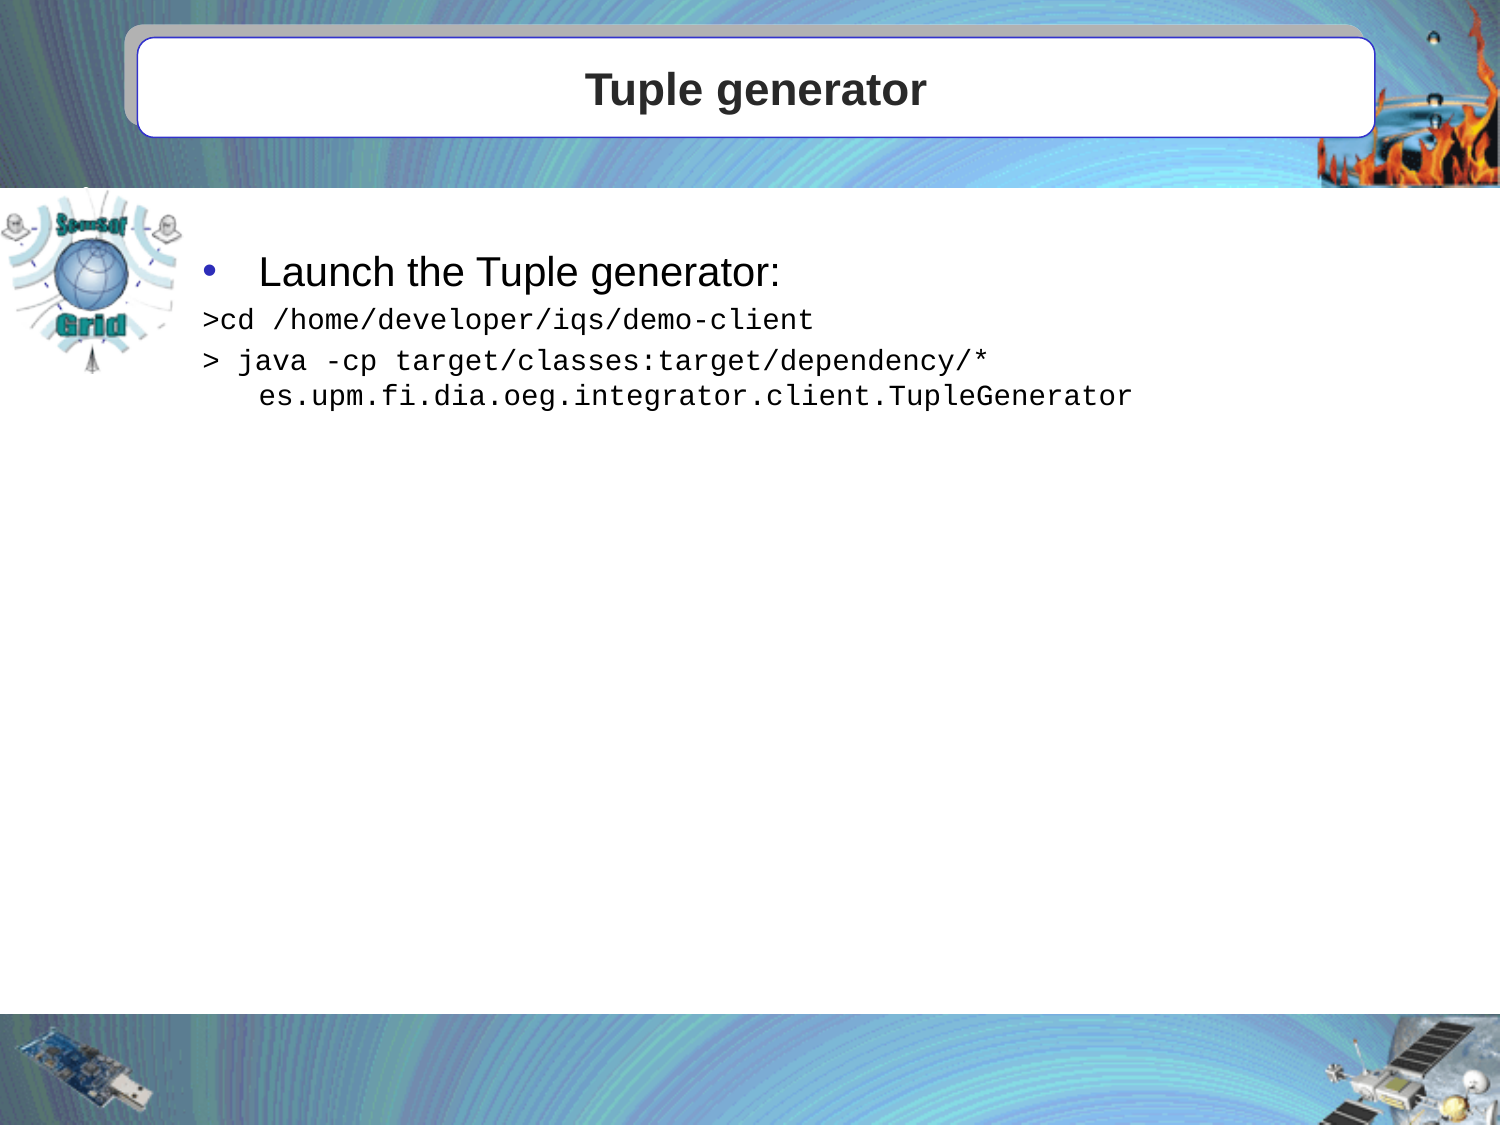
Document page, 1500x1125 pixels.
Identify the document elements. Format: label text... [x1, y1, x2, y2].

picture [0, 1014, 1500, 1125]
title Tuple generator [162, 37, 1351, 138]
text_box Launch the Tuple generator: >cd /home/developer/iqs/demo-client > java -cp target/classes:target/dependency/* es.upm.fi.dia.oeg.integrator.client.TupleGenerator [187, 237, 1388, 975]
picture [0, 0, 1500, 374]
